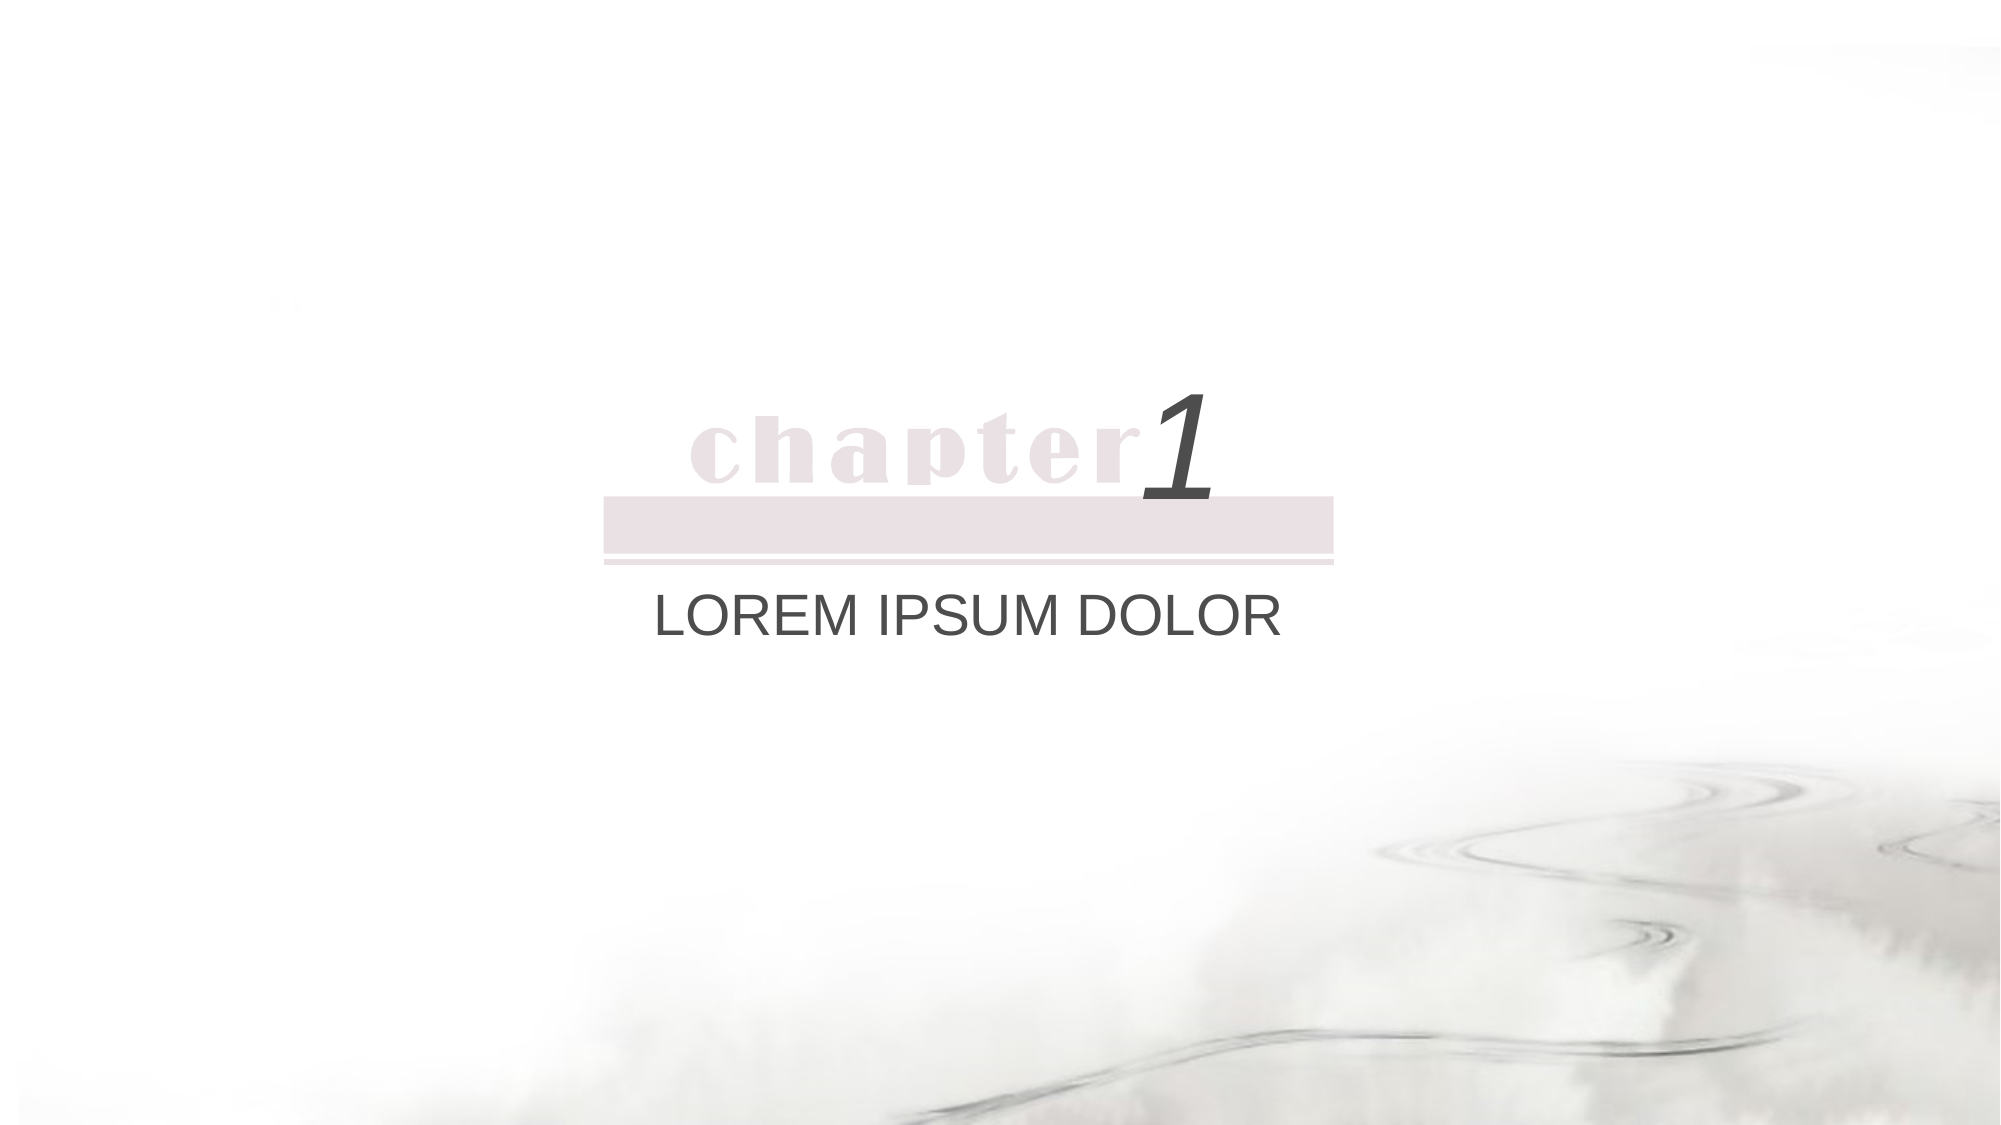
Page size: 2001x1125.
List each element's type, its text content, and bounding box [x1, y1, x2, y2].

title LOREM IPSUM DOLOR [603, 584, 1334, 891]
text_box 1 [1139, 292, 1334, 530]
picture [0, 0, 2001, 1125]
